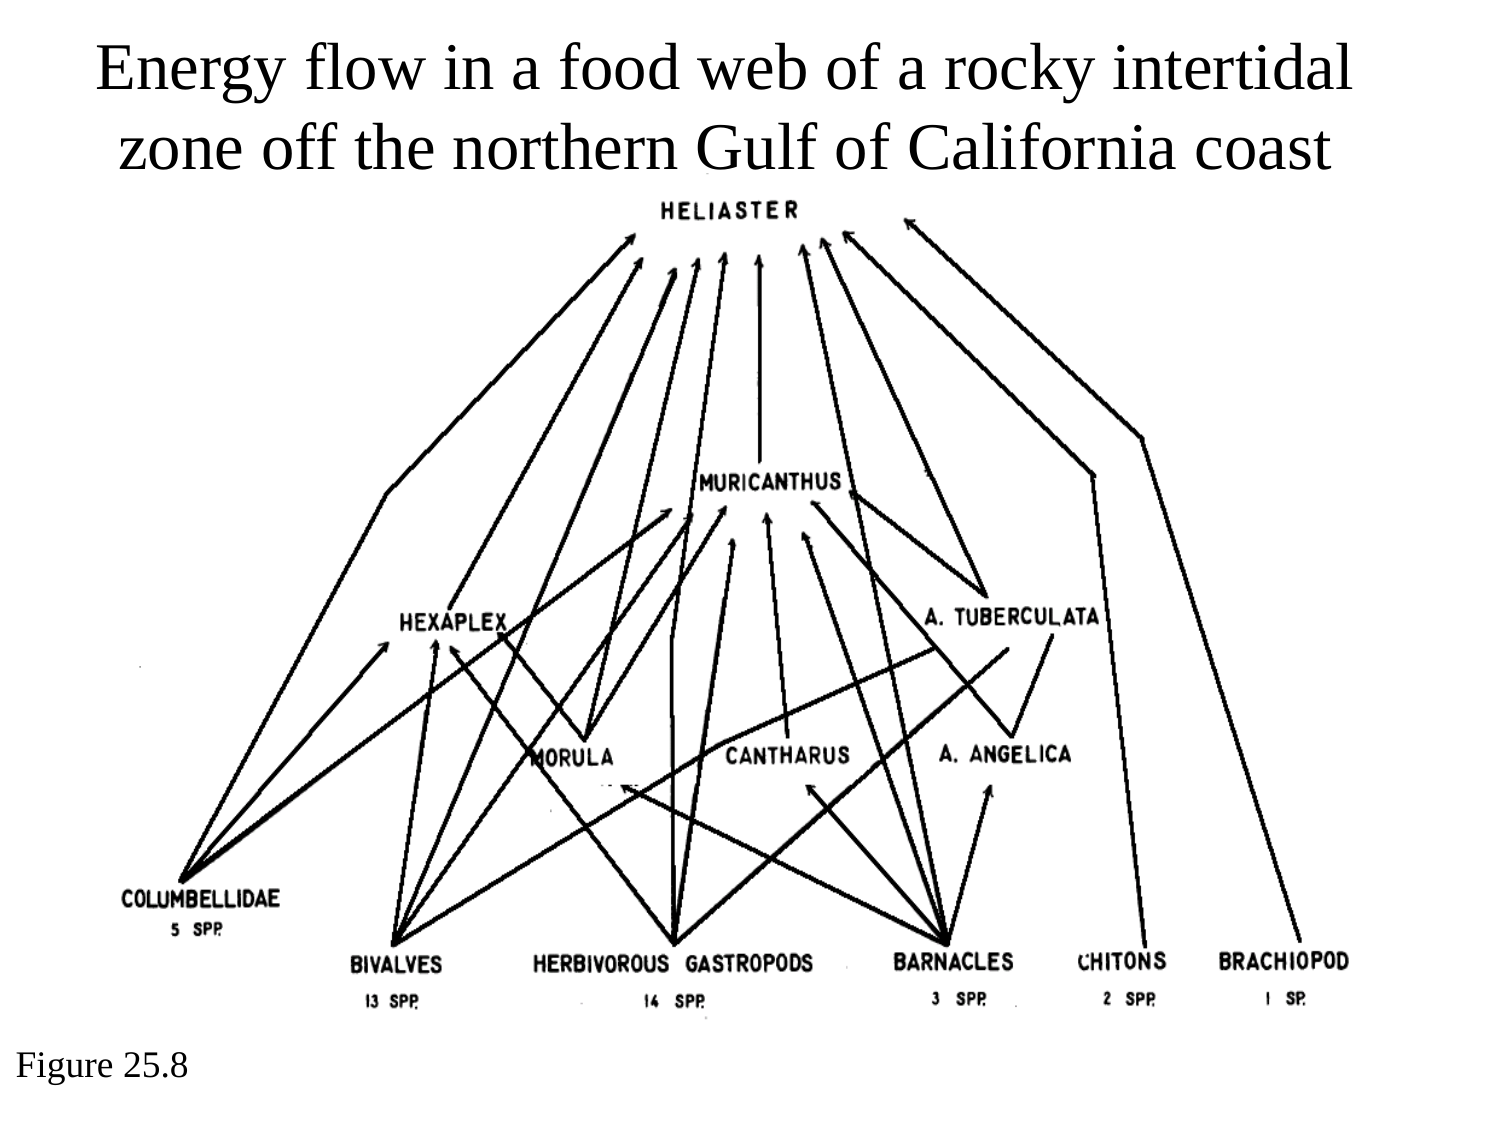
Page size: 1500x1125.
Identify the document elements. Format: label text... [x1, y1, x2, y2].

text_box Figure 25.8 [0, 1032, 214, 1092]
picture [106, 173, 1367, 1033]
text_box Energy flow in a food web of a rocky intertidal zone off the northern Gulf of California coast [30, 15, 1422, 191]
